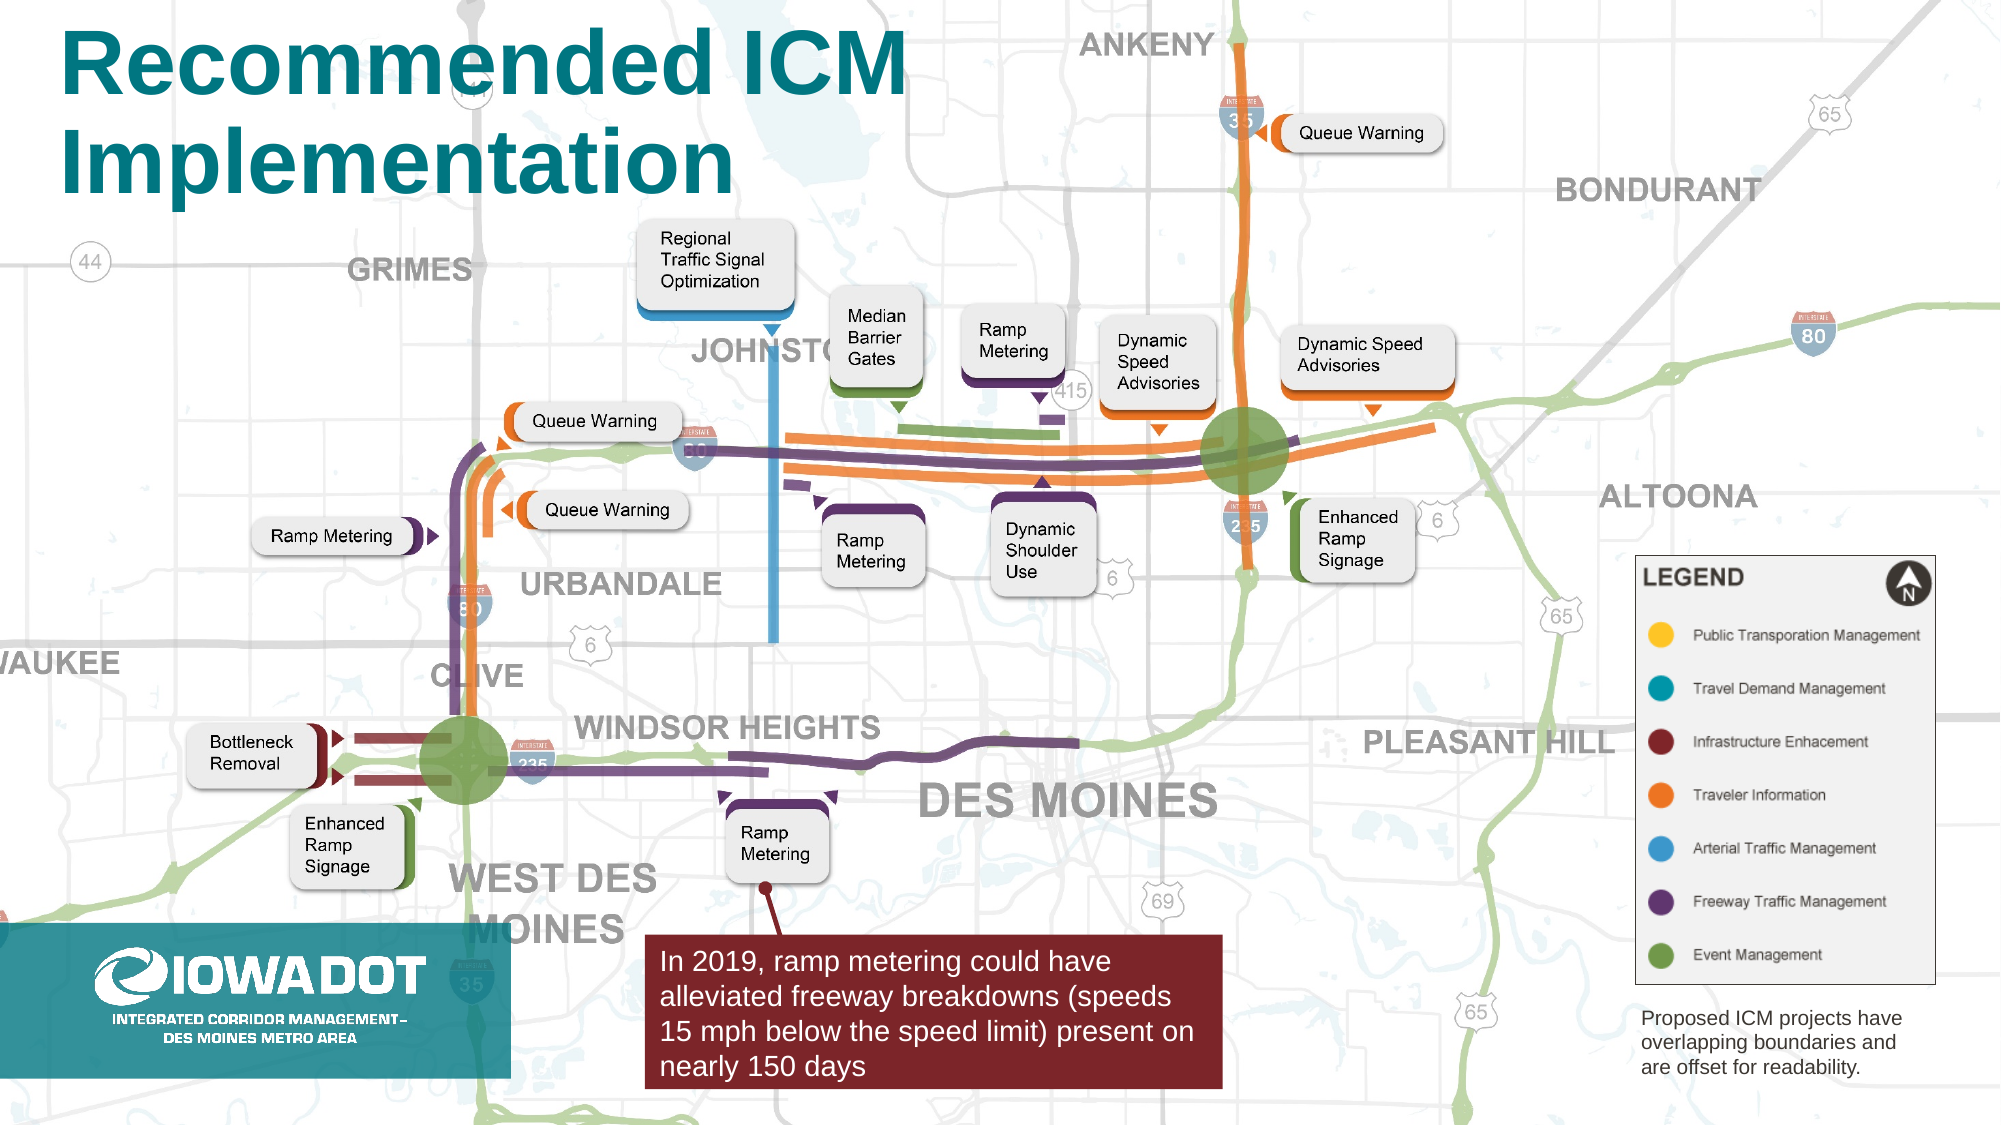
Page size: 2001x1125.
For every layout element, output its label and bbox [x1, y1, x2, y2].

picture [0, 0, 2001, 1125]
text_box [765, 888, 796, 985]
